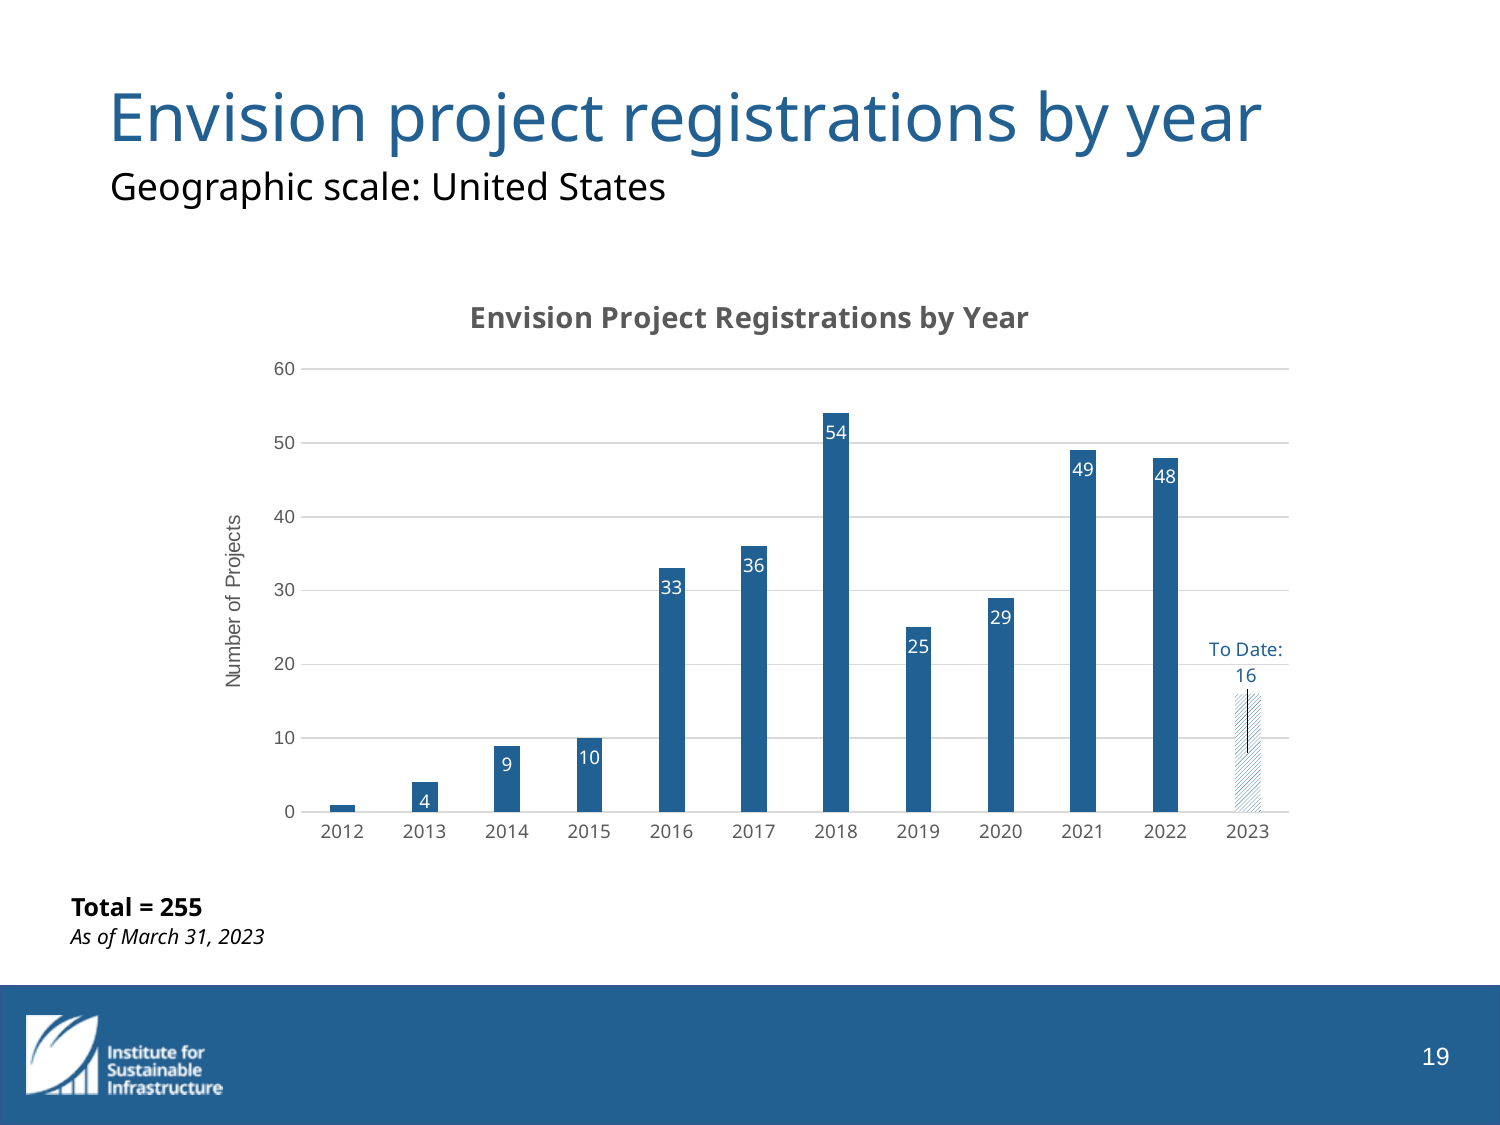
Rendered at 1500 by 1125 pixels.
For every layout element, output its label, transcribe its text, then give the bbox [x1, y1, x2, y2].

chart [188, 268, 1312, 857]
text_box Geographic scale: United States [95, 155, 1448, 216]
slide_number 19 [1292, 1025, 1465, 1086]
text_box As of March 31, 2023 [55, 916, 302, 957]
title Envision project registrations by year [93, 63, 1407, 176]
picture [26, 1015, 223, 1095]
text_box Total = 255 [55, 864, 242, 937]
